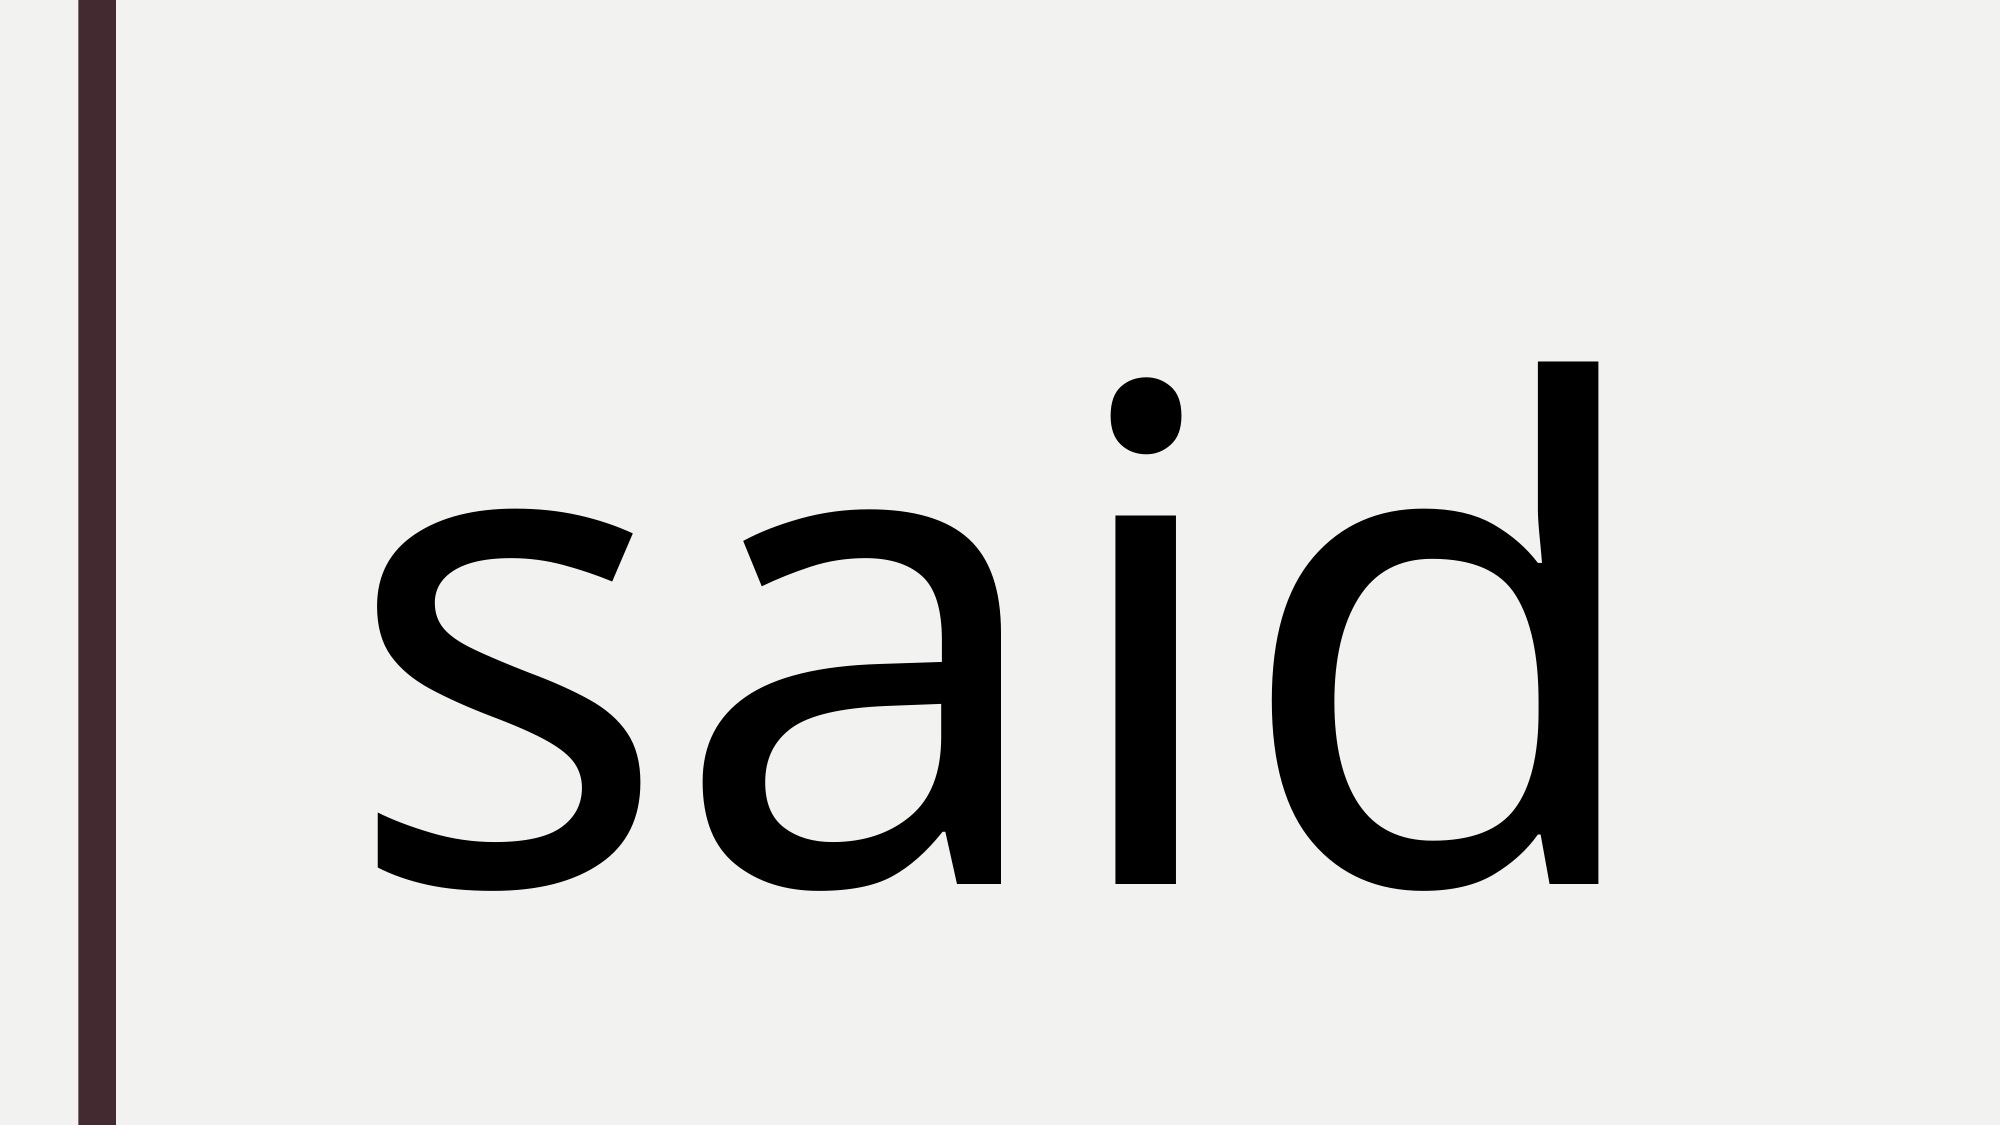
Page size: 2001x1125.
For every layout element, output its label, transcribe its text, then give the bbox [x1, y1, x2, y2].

text_box said [327, 132, 1673, 1030]
